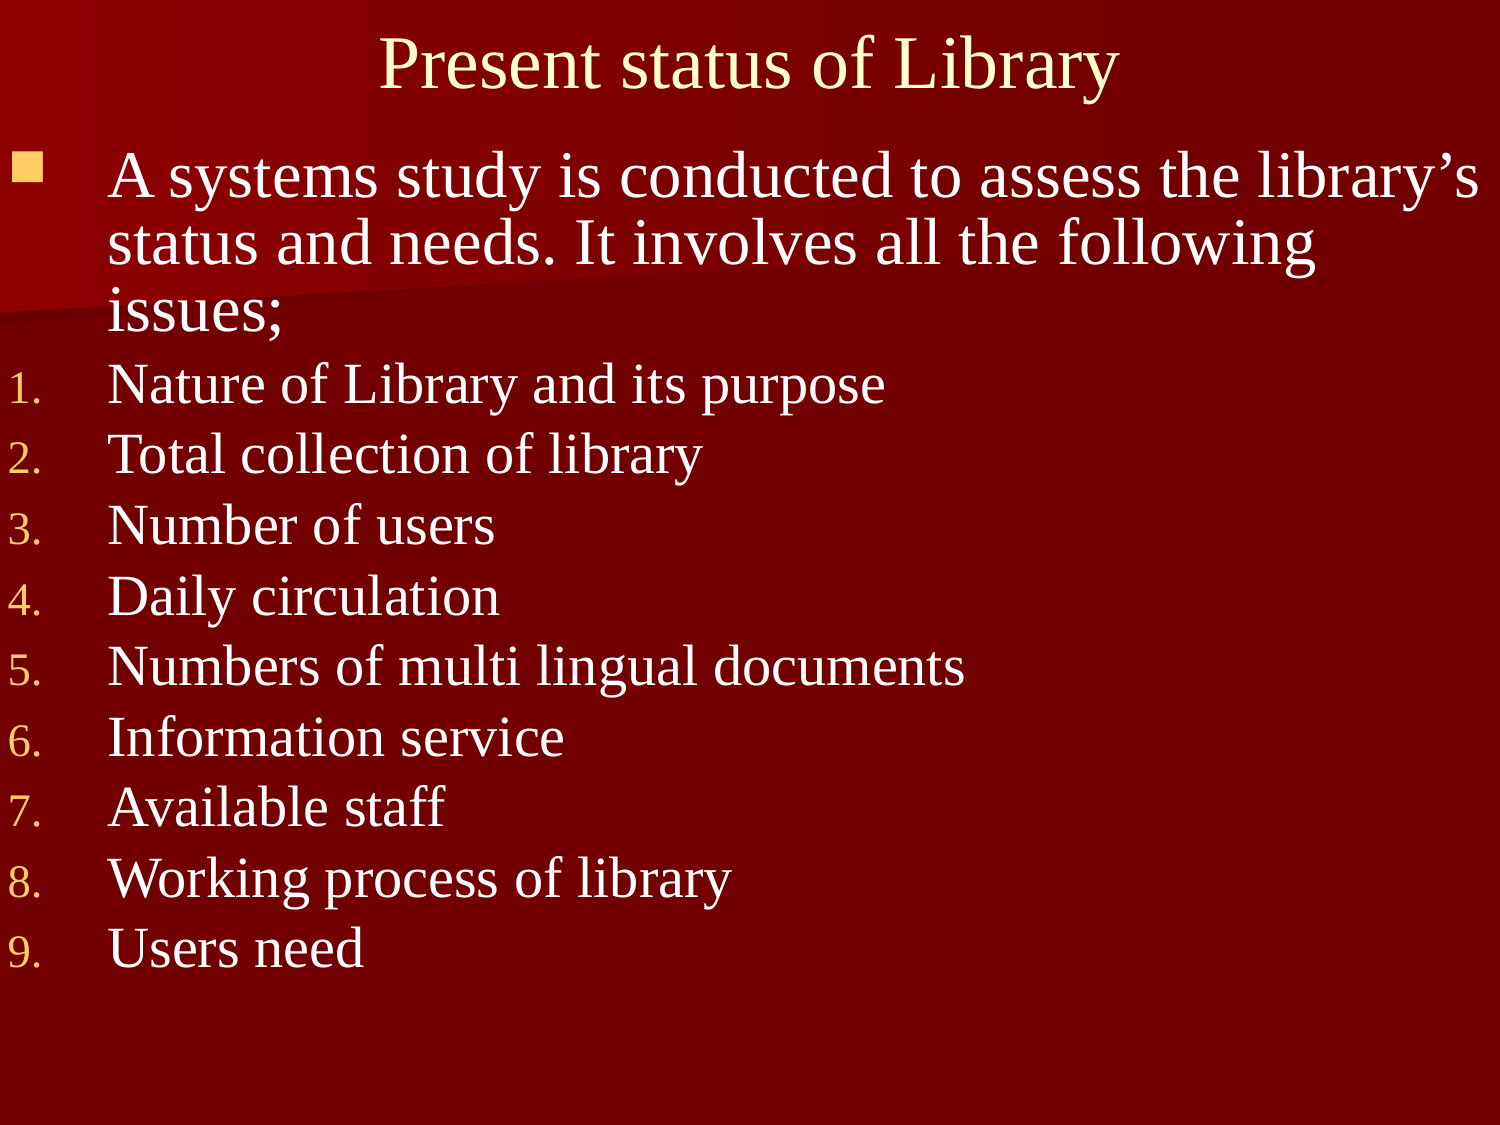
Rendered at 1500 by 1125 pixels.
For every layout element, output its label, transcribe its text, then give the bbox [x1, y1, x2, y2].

title Present status of Library [74, 12, 1426, 115]
list A systems study is conducted to assess the library’s status and needs. It involves all the following issues; Nature of Library and its purpose Total collection of library Number of users Daily circulation Numbers of multi lingual documents Information service Available staff Working process of library Users need [0, 136, 1500, 1071]
